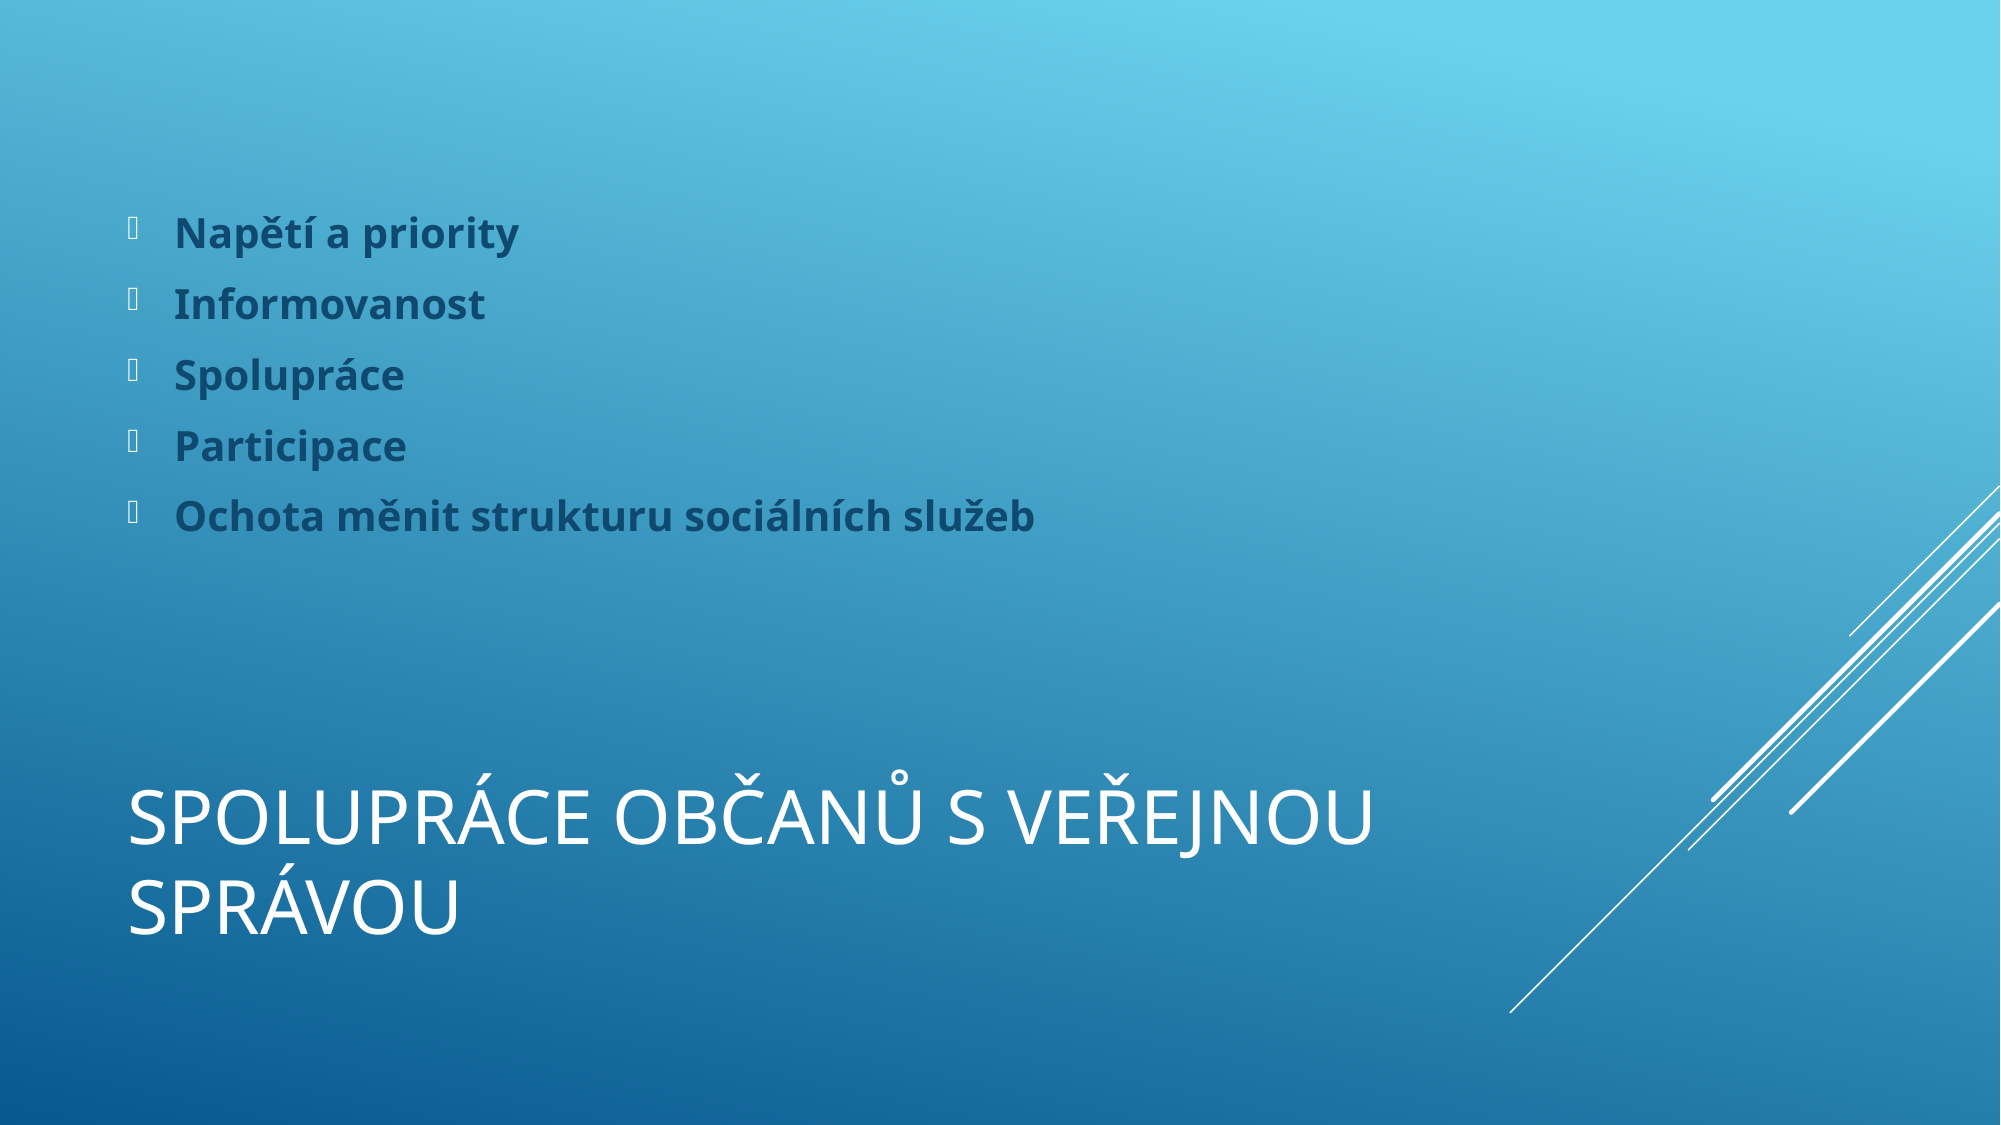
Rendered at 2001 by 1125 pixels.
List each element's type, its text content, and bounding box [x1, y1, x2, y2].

title Spolupráce občanů s veřejnou správou [112, 736, 1513, 984]
list Napětí a priority Informovanost Spolupráce Participace Ochota měnit strukturu sociálních služeb [112, 112, 1513, 706]
